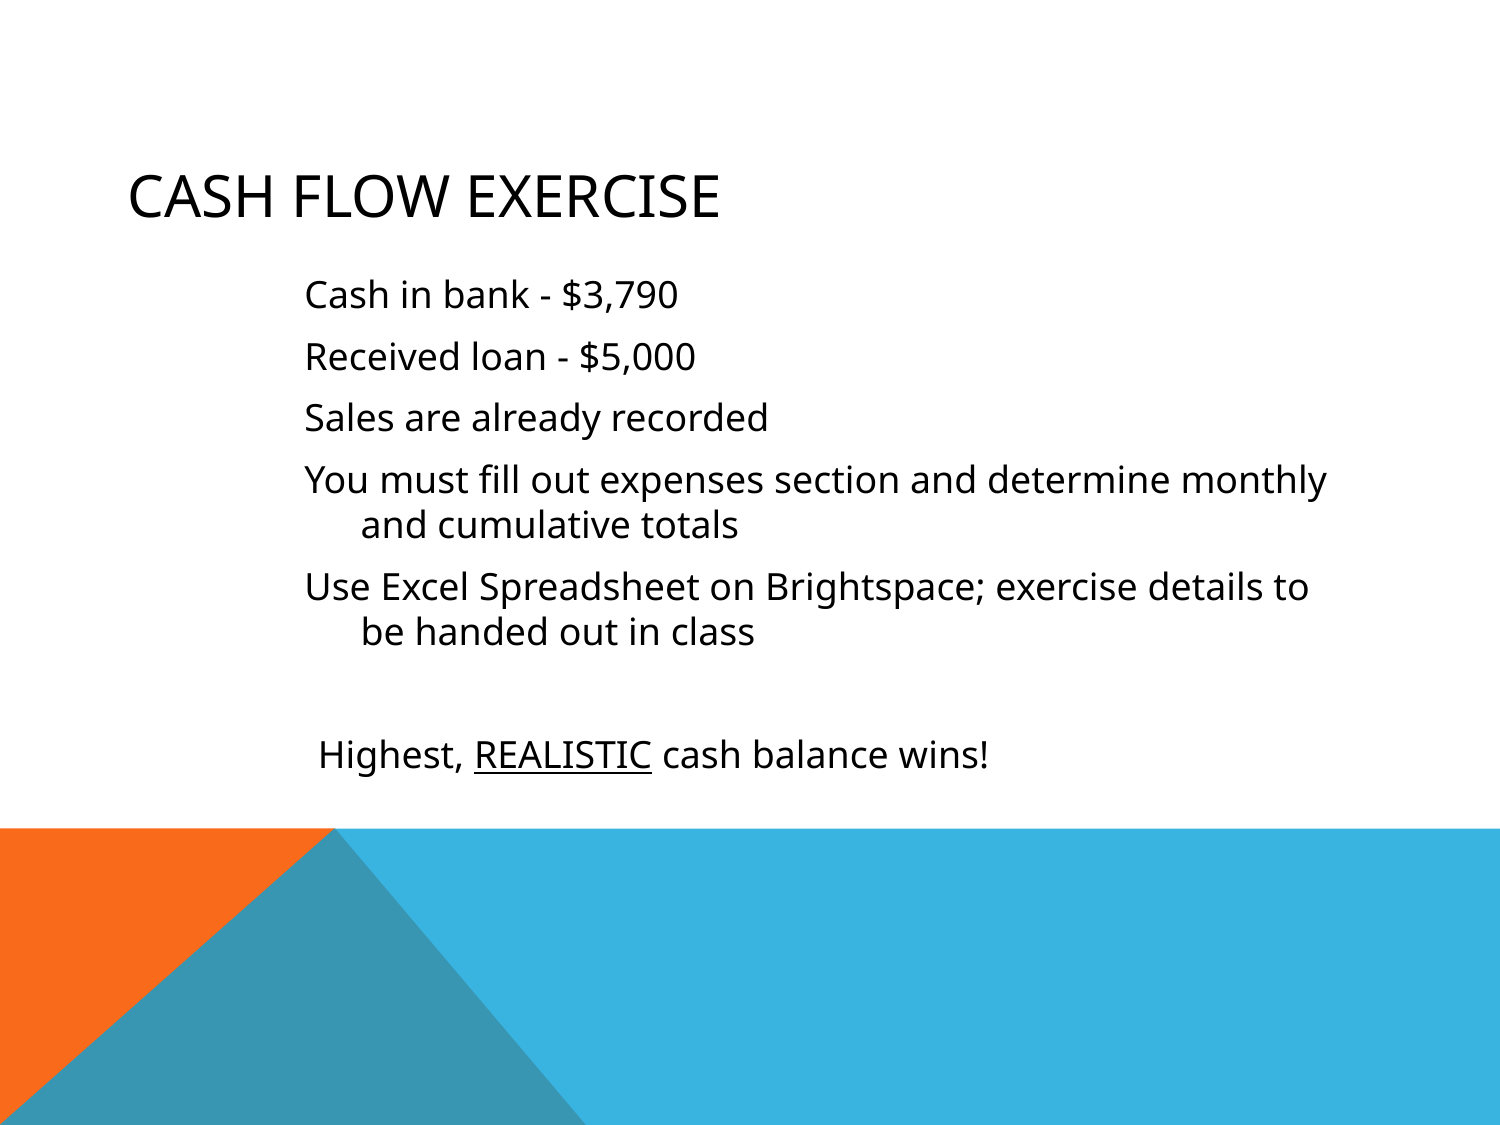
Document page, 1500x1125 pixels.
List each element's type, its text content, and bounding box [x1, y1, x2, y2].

list Cash in bank - $3,790 Received loan - $5,000 Sales are already recorded You must fill out expenses section and determine monthly and cumulative totals Use Excel Spreadsheet on Brightspace; exercise details to be handed out in class Highest, REALISTIC cash balance wins! [289, 263, 1353, 902]
title CASH FLOW EXERCISE [112, 99, 1388, 288]
